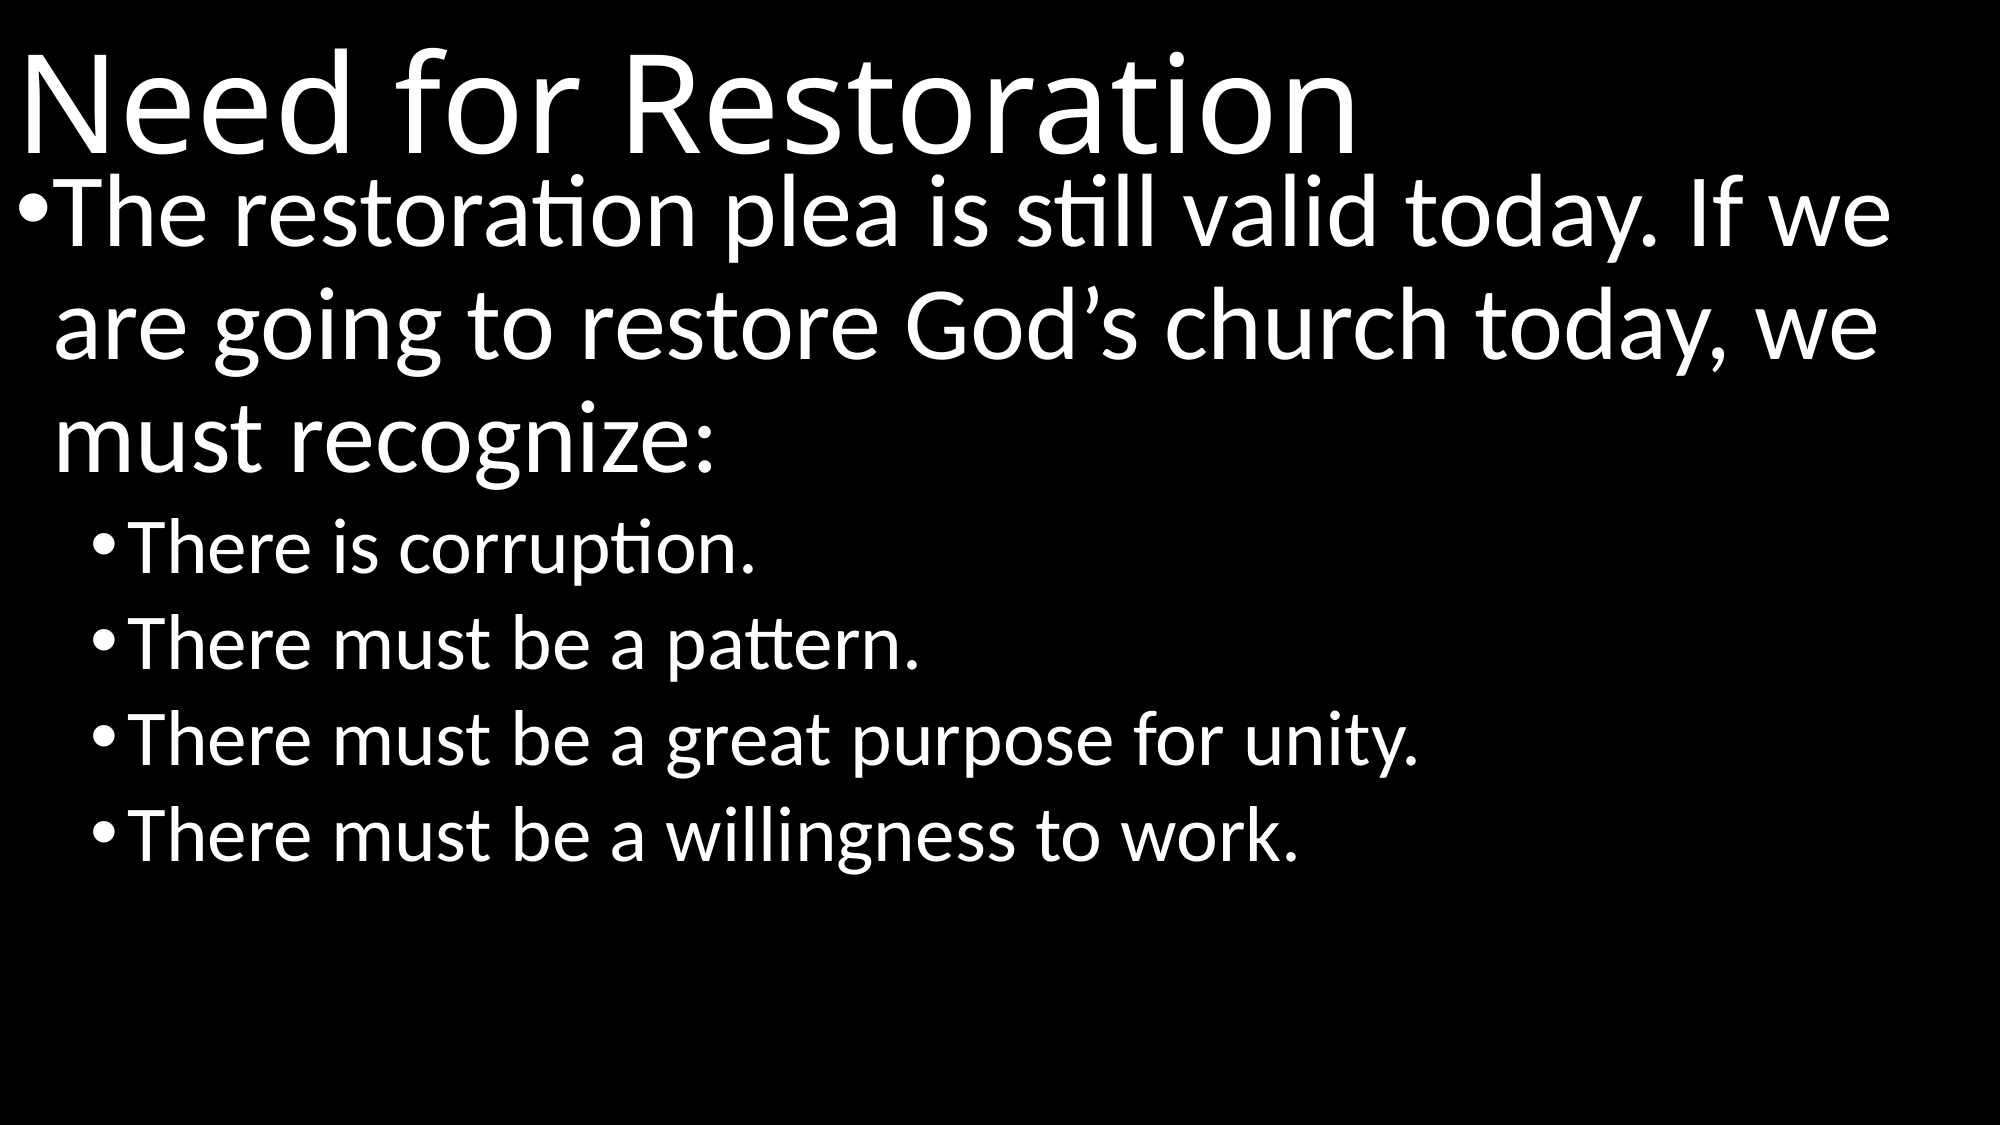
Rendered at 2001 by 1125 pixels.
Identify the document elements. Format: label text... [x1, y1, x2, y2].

list The restoration plea is still valid today. If we are going to restore God’s church today, we must recognize: There is corruption. There must be a pattern. There must be a great purpose for unity. There must be a willingness to work. [0, 149, 2000, 1125]
title Need for Restoration [0, 0, 2000, 149]
